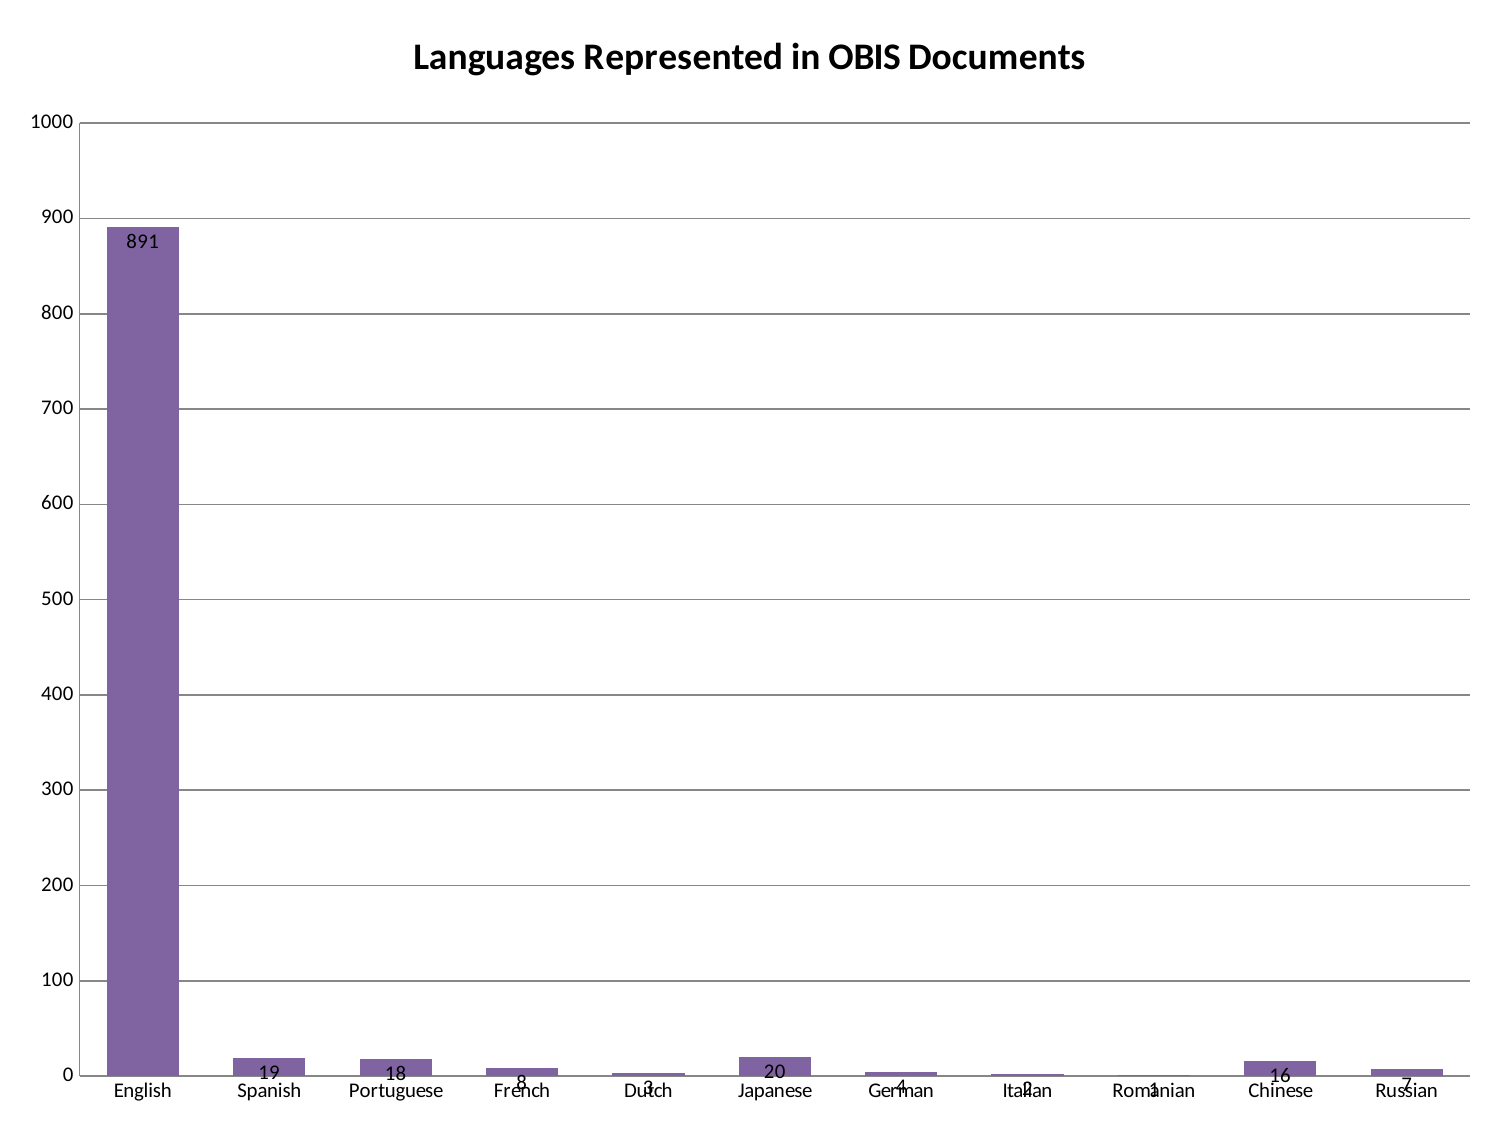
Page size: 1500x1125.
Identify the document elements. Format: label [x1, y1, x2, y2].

chart [0, 0, 1500, 1125]
